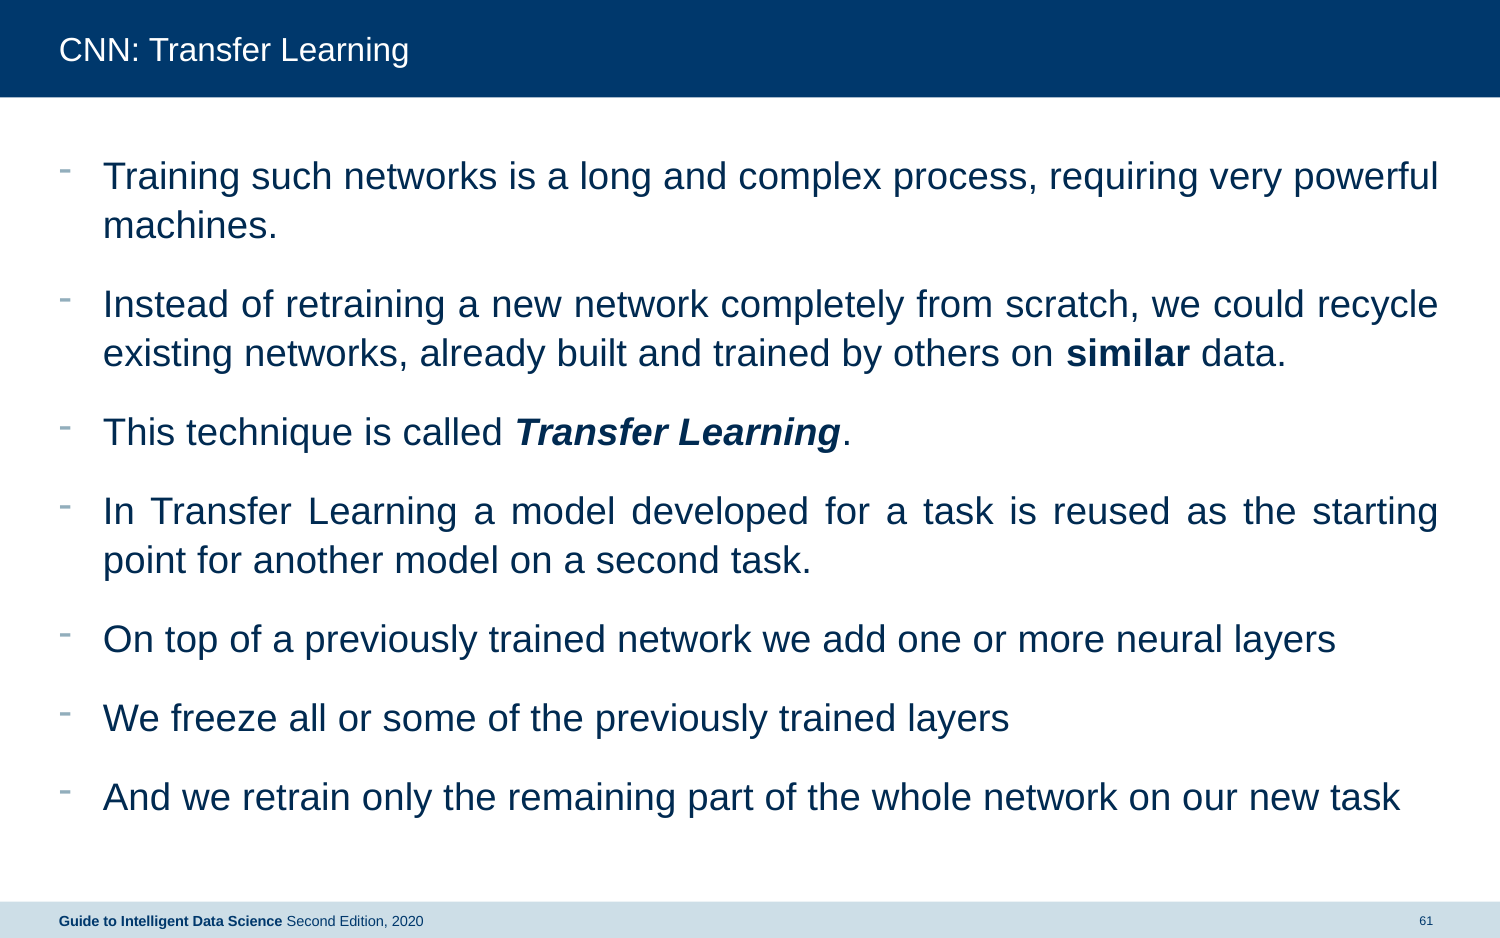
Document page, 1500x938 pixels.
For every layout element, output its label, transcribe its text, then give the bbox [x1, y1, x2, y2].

slide_number 61 [1411, 900, 1442, 938]
title CNN: Transfer Learning [58, 28, 1442, 69]
list Training such networks is a long and complex process, requiring very powerful machines. Instead of retraining a new network completely from scratch, we could recycle existing networks, already built and trained by others on similar data. This technique is called Transfer Learning. In Transfer Learning a model developed for a task is reused as the starting point for another model on a second task. On top of a previously trained network we add one or more neural layers We freeze all or some of the previously trained layers And we retrain only the remaining part of the whole network on our new task [58, 147, 1442, 854]
